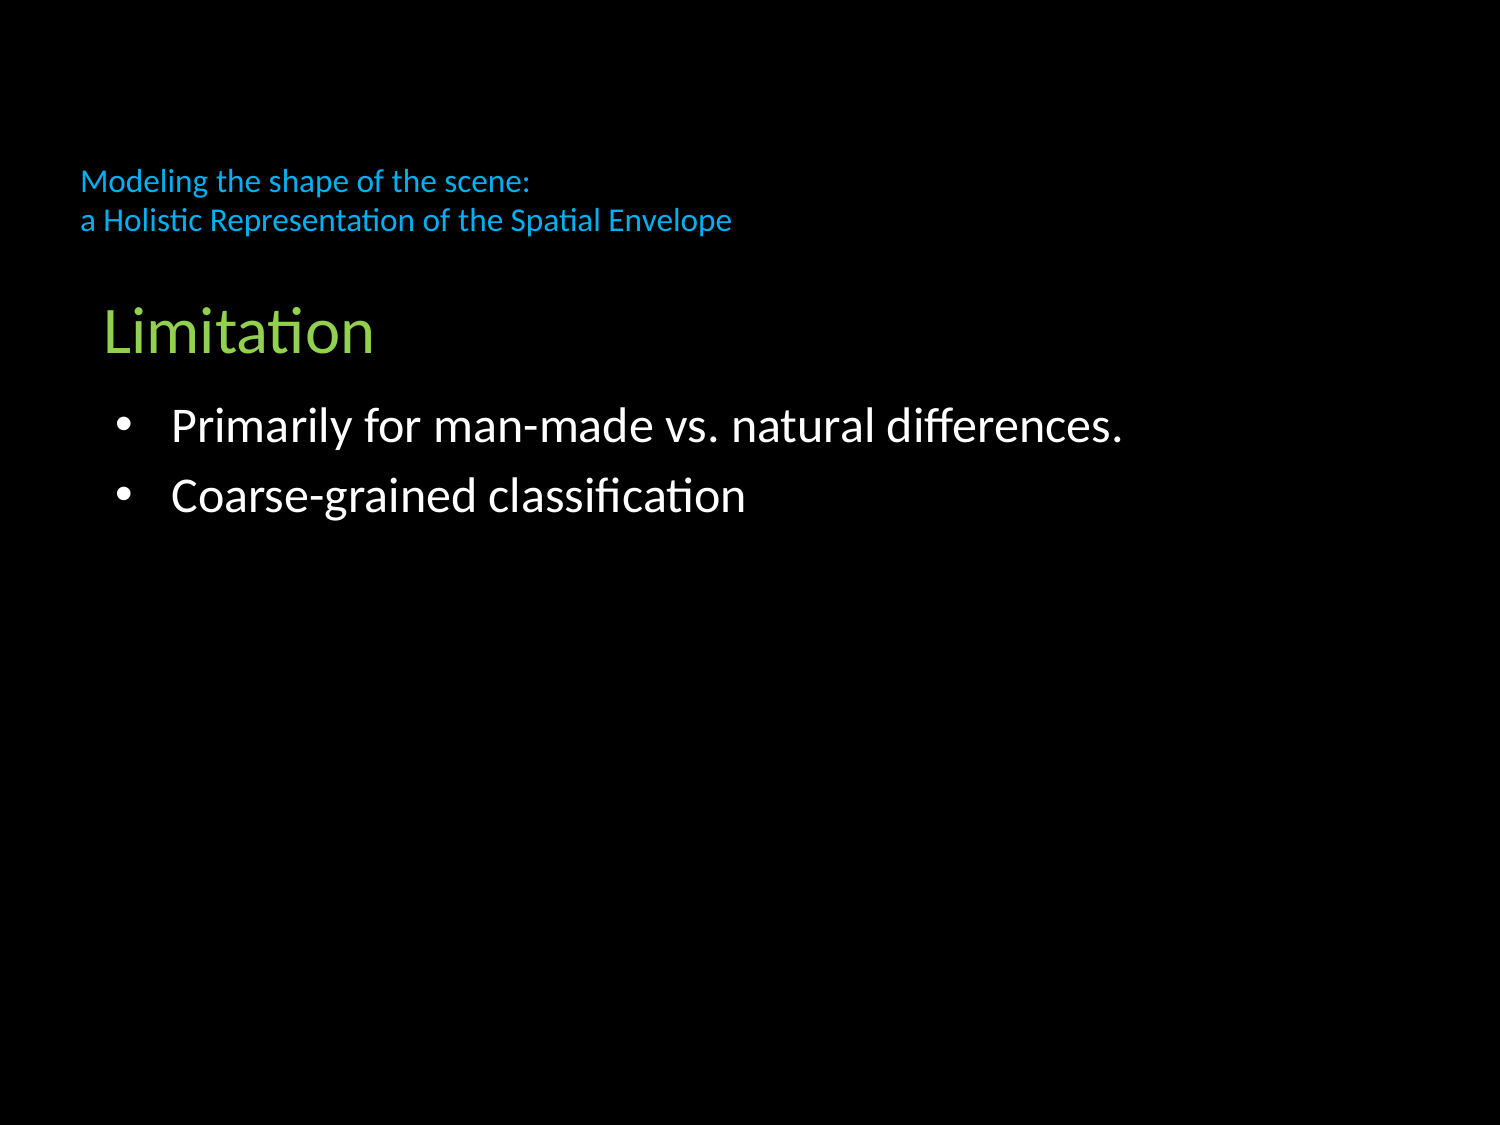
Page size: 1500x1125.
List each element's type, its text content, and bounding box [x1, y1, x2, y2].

text_box Primarily for man-made vs. natural differences. Coarse-grained classification [100, 385, 1247, 693]
title Modeling the shape of the scene: a Holistic Representation of the Spatial Envelope [64, 78, 1340, 320]
subtitle Limitation [88, 278, 526, 386]
